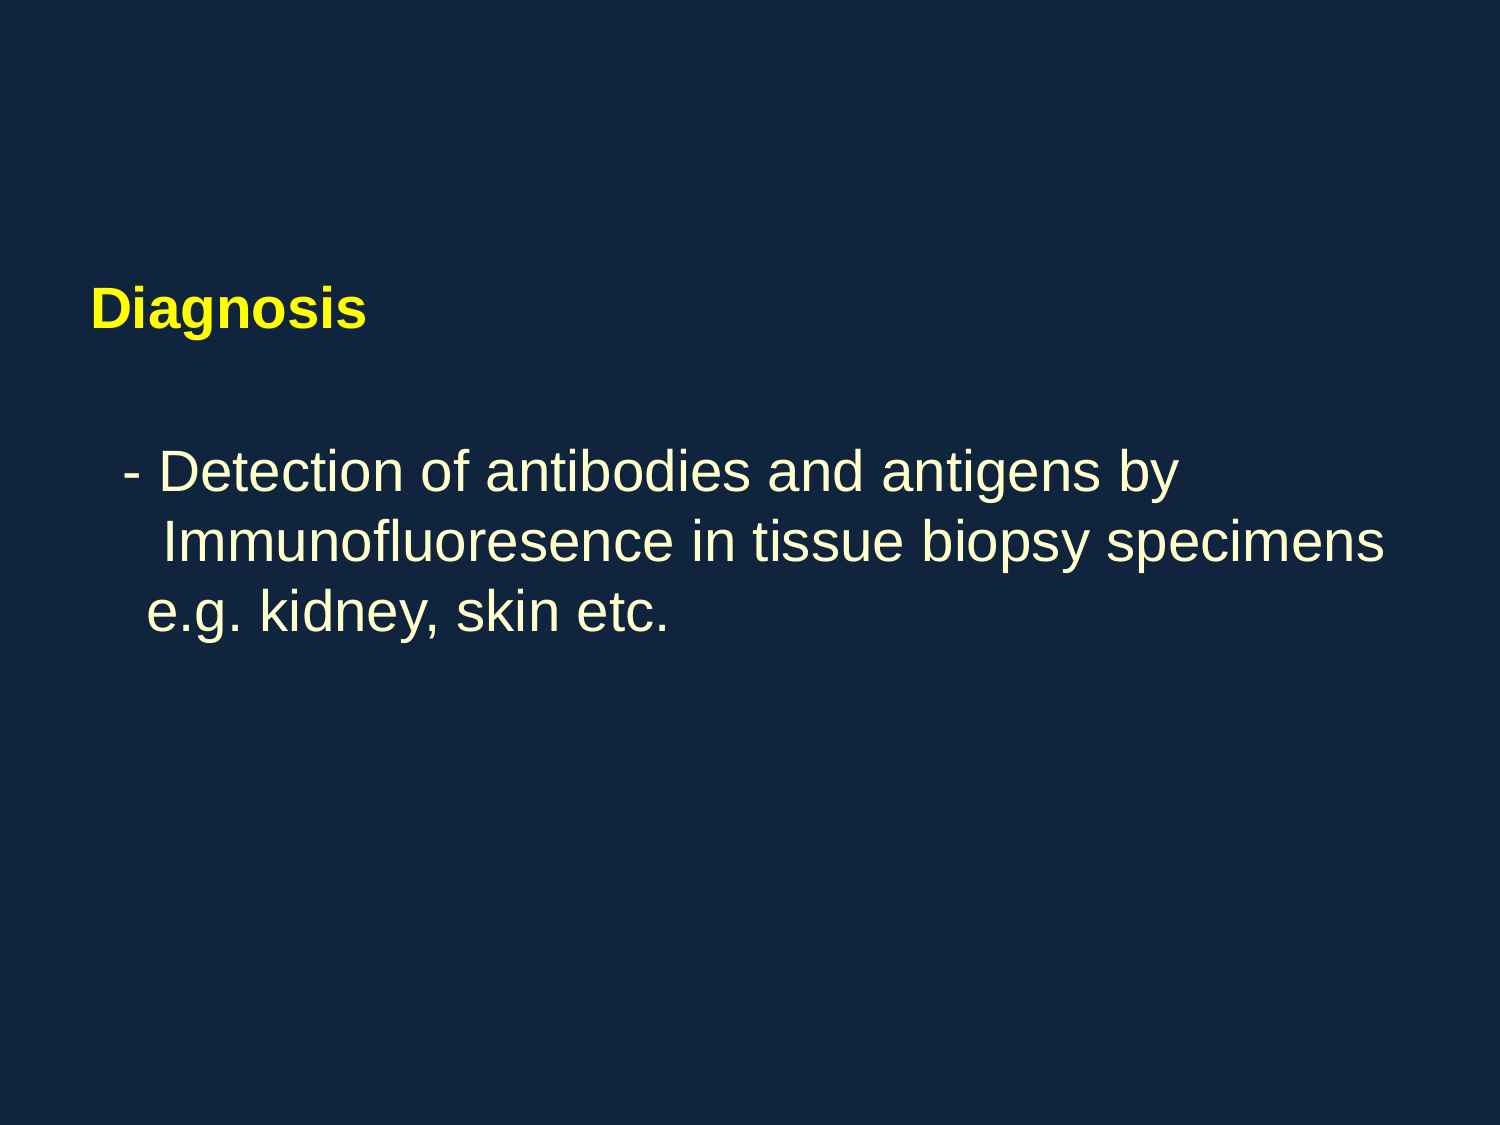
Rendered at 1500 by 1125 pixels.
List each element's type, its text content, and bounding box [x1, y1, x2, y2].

list Diagnosis - Detection of antibodies and antigens by Immunofluoresence in tissue biopsy specimens e.g. kidney, skin etc. [75, 262, 1425, 750]
